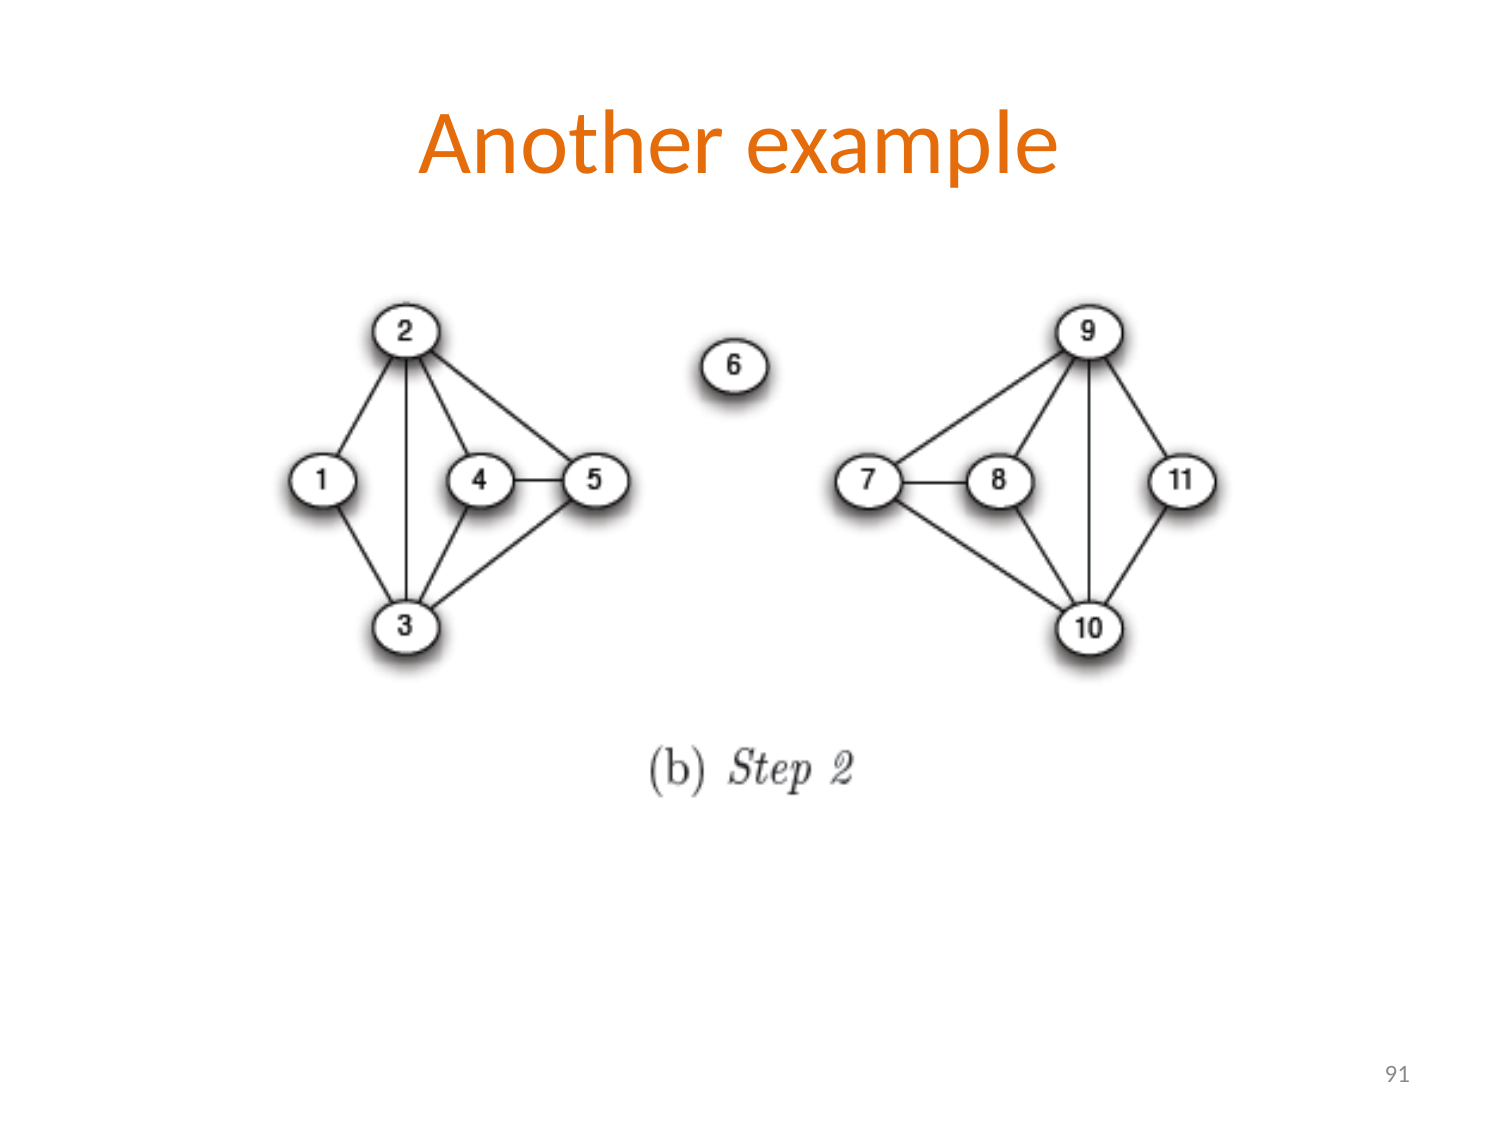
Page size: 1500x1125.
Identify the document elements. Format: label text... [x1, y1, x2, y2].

title Another example [64, 42, 1415, 231]
slide_number 91 [1074, 1042, 1425, 1103]
picture [241, 271, 1301, 811]
